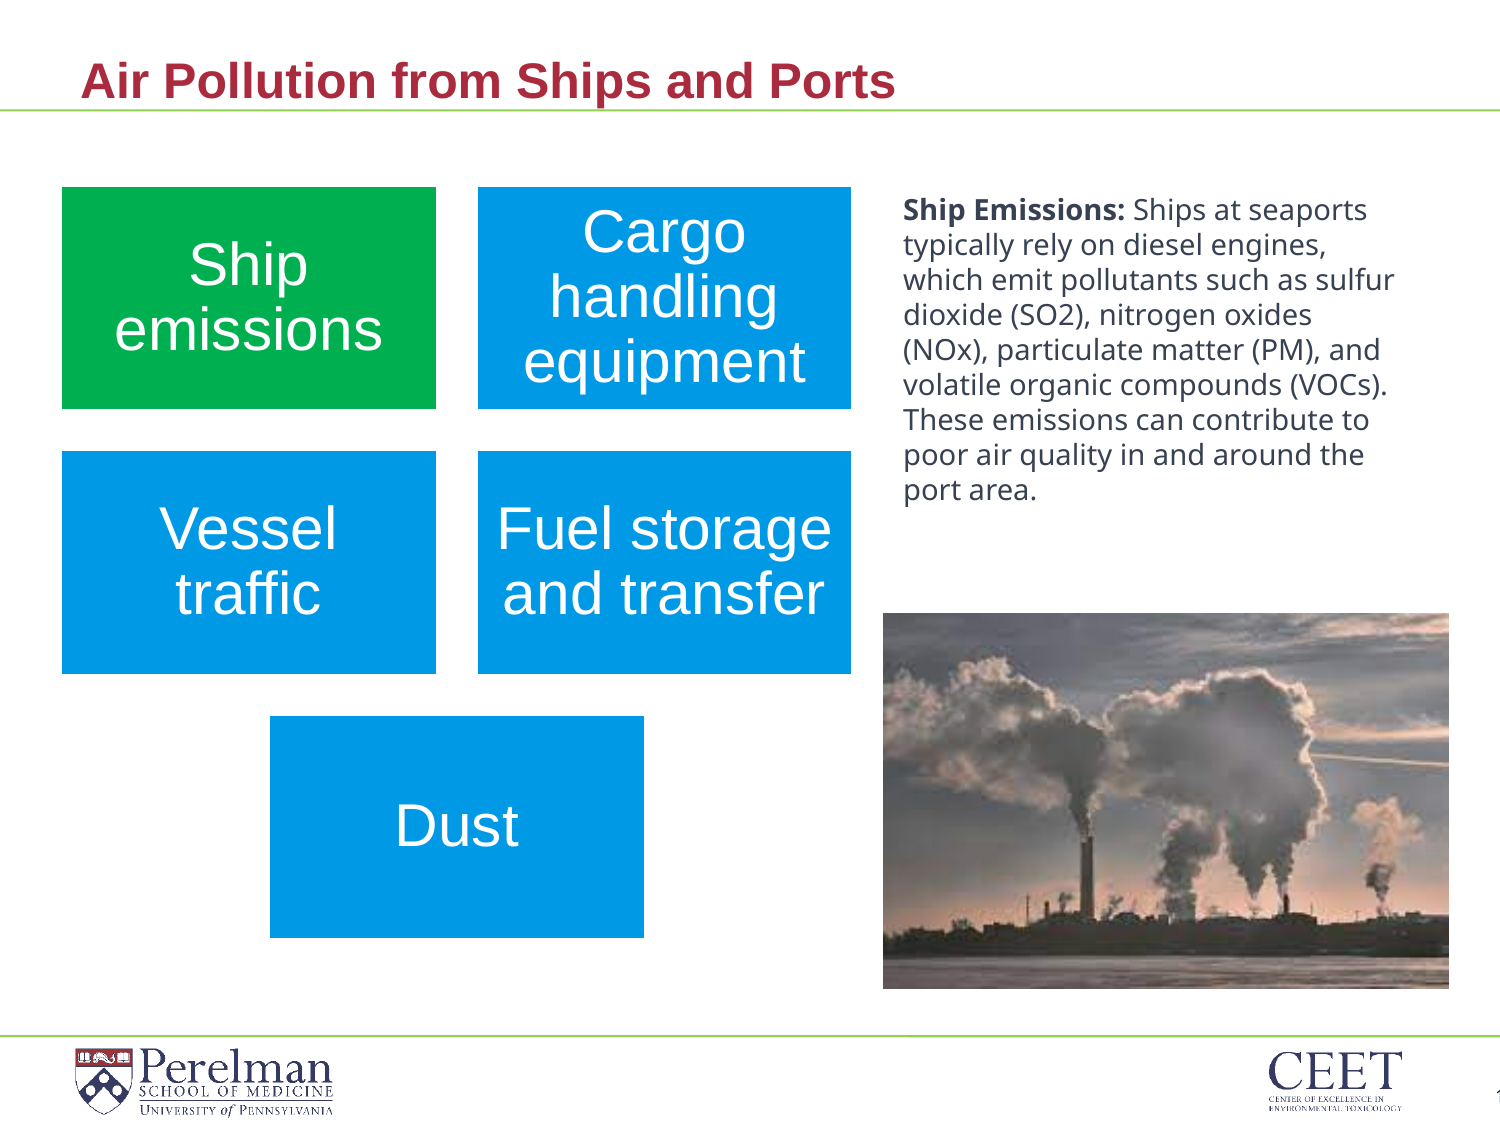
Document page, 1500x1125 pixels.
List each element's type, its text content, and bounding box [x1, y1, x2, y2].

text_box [0, 183, 997, 942]
text_box Ship Emissions: Ships at seaports typically rely on diesel engines, which emit pollutants such as sulfur dioxide (SO2), nitrogen oxides (NOx), particulate matter (PM), and volatile organic compounds (VOCs). These emissions can contribute to poor air quality in and around the port area. [998, 184, 1415, 514]
picture [74, 1047, 344, 1118]
picture [883, 613, 1449, 990]
picture [1261, 1047, 1402, 1115]
title Air Pollution from Ships and Ports [80, 17, 1478, 109]
